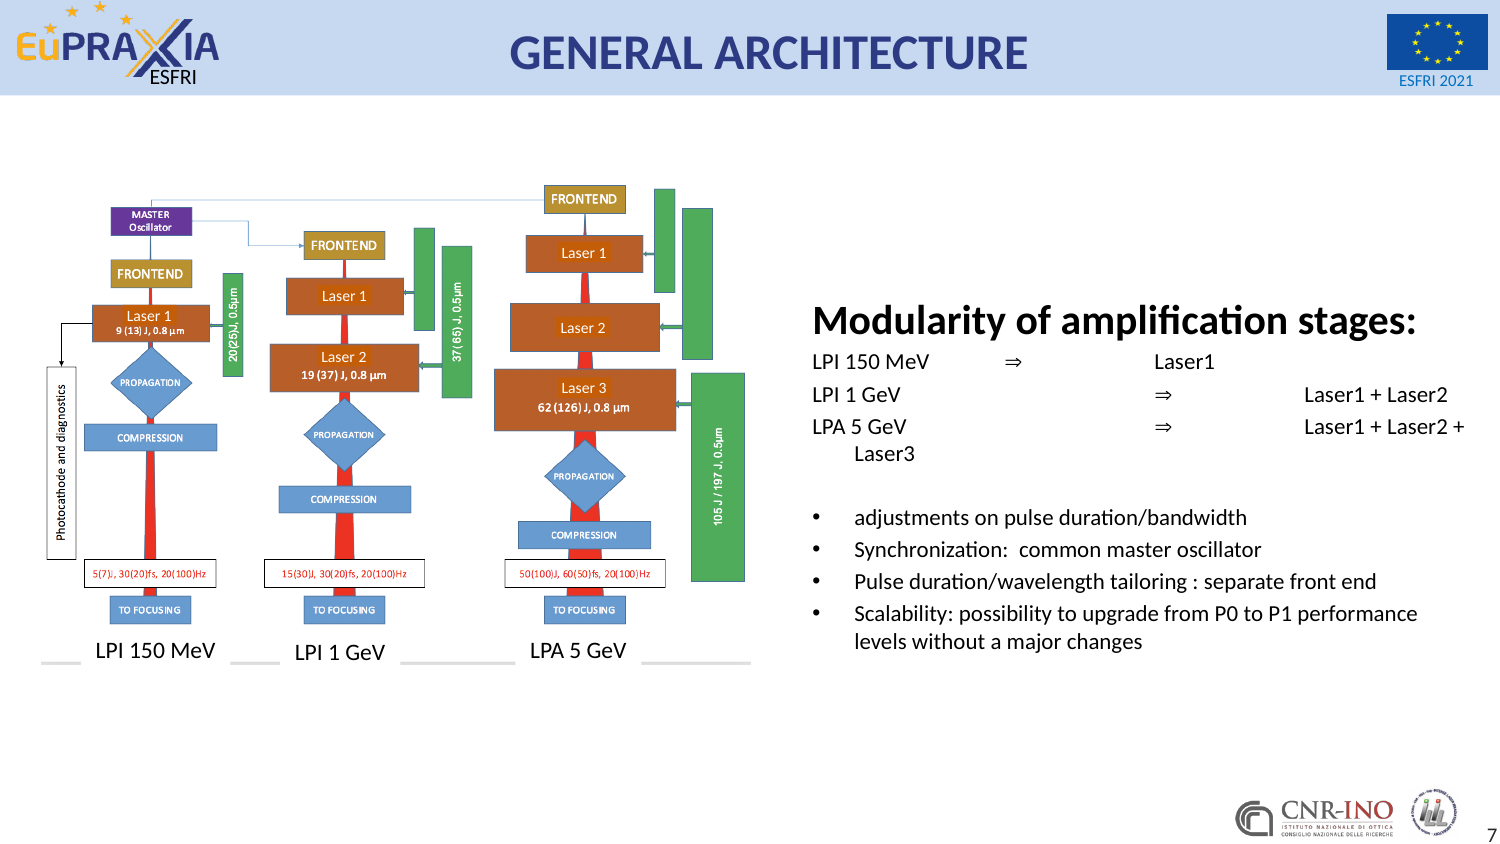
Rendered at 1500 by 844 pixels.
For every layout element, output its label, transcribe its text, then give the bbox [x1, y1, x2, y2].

picture [40, 173, 751, 665]
picture [17, 1, 219, 77]
picture [1232, 793, 1399, 843]
list Modularity of amplification stages: LPI 150 MeV  Laser1 LPI 1 GeV  Laser1 + Laser2 LPA 5 GeV  Laser1 + Laser2 + Laser3 adjustments on pulse duration/bandwidth Synchronization: common master oscillator Pulse duration/wavelength tailoring : separate front end Scalability: possibility to upgrade from P0 to P1 performance levels without a major changes [797, 284, 1483, 548]
title GENERAL ARCHITECTURE [360, 0, 1179, 104]
picture [1387, 14, 1488, 70]
picture [1409, 787, 1459, 838]
